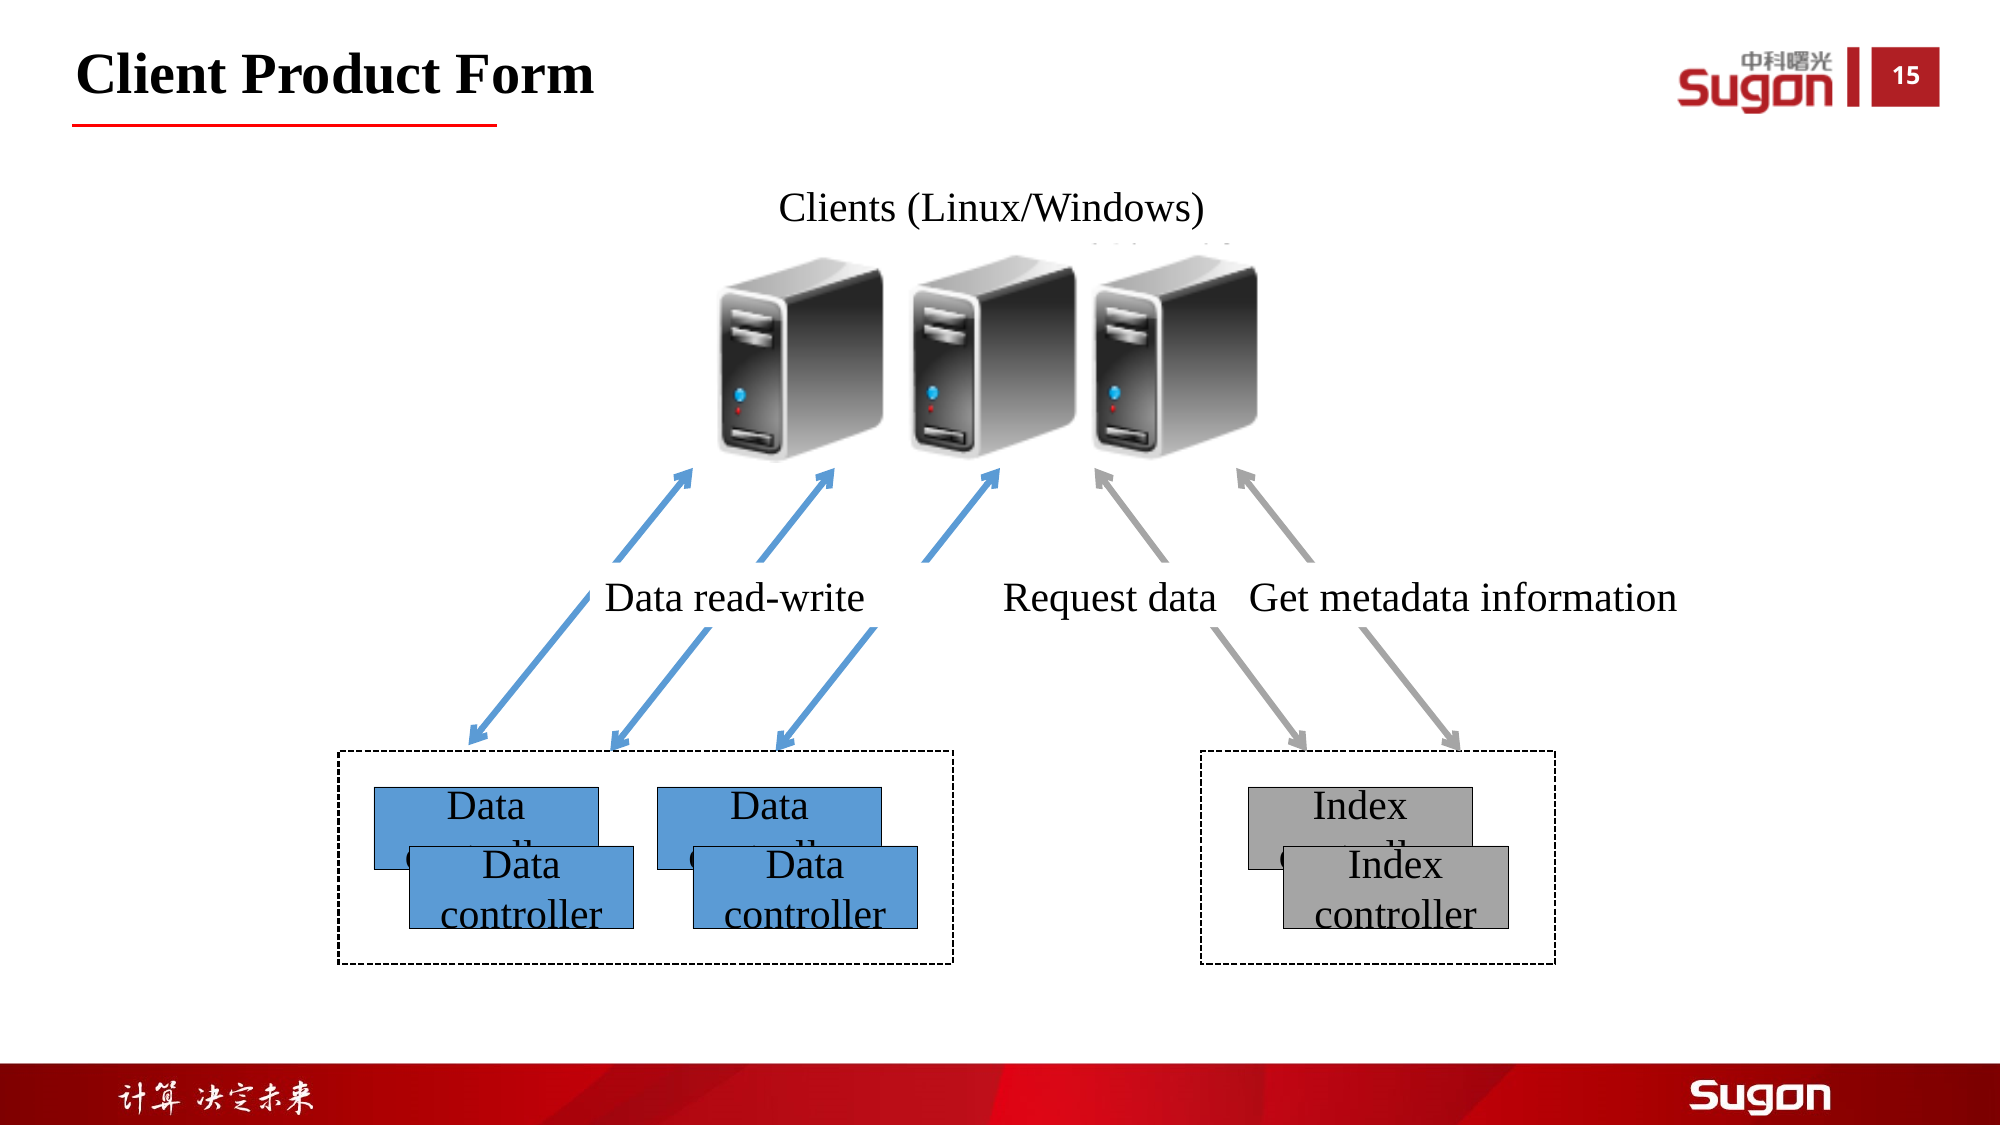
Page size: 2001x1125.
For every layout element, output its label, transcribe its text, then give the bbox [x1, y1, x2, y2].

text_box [1236, 467, 1461, 752]
text_box Clients (Linux/Windows) [763, 172, 1237, 238]
text_box Request data Get metadata information [1000, 562, 1094, 628]
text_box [1094, 467, 1236, 752]
text_box [1200, 750, 1556, 965]
text_box Request data Get metadata information [1461, 562, 1786, 628]
text_box Index controller [1282, 845, 1509, 930]
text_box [610, 467, 775, 752]
list Client Product Form [62, 26, 1230, 123]
text_box Data controller [408, 845, 635, 930]
picture [1641, 39, 1956, 125]
text_box Data controller [692, 845, 918, 930]
picture [716, 243, 1260, 463]
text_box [468, 467, 610, 746]
text_box Data controller [373, 786, 599, 871]
text_box Data controller [656, 786, 883, 871]
text_box Index controller [1247, 786, 1473, 871]
picture [0, 1063, 2000, 1125]
text_box [337, 750, 954, 965]
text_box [775, 467, 1000, 752]
